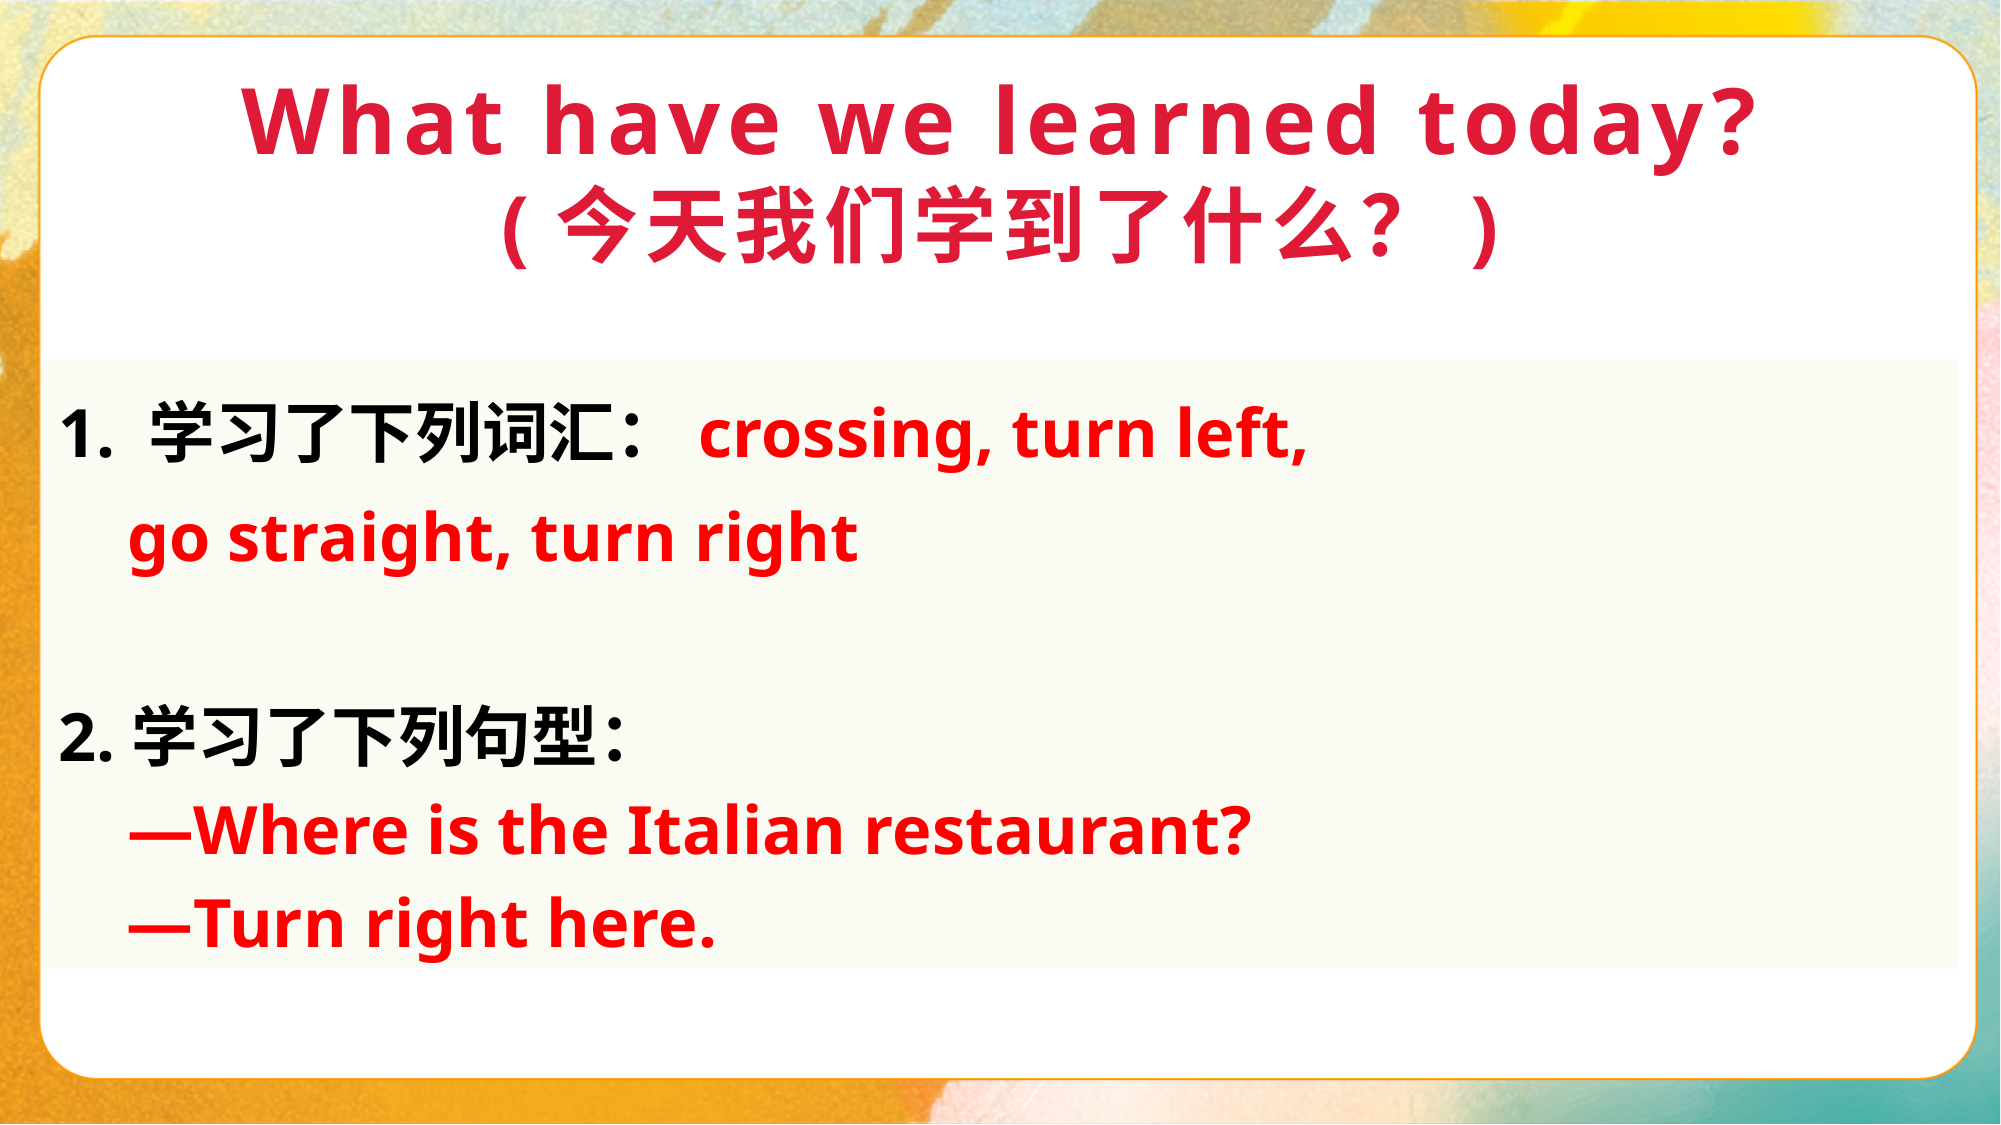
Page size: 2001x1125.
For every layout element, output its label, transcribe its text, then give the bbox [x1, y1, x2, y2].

text_box 1. 学习了下列词汇：crossing, turn left, go straight, turn right 2.学习了下列句型： —Where is the Italian restaurant? —Turn right here. [43, 359, 1958, 969]
picture [0, 0, 2001, 1125]
text_box What have we learned today? (今天我们学到了什么？) [226, 55, 1774, 281]
